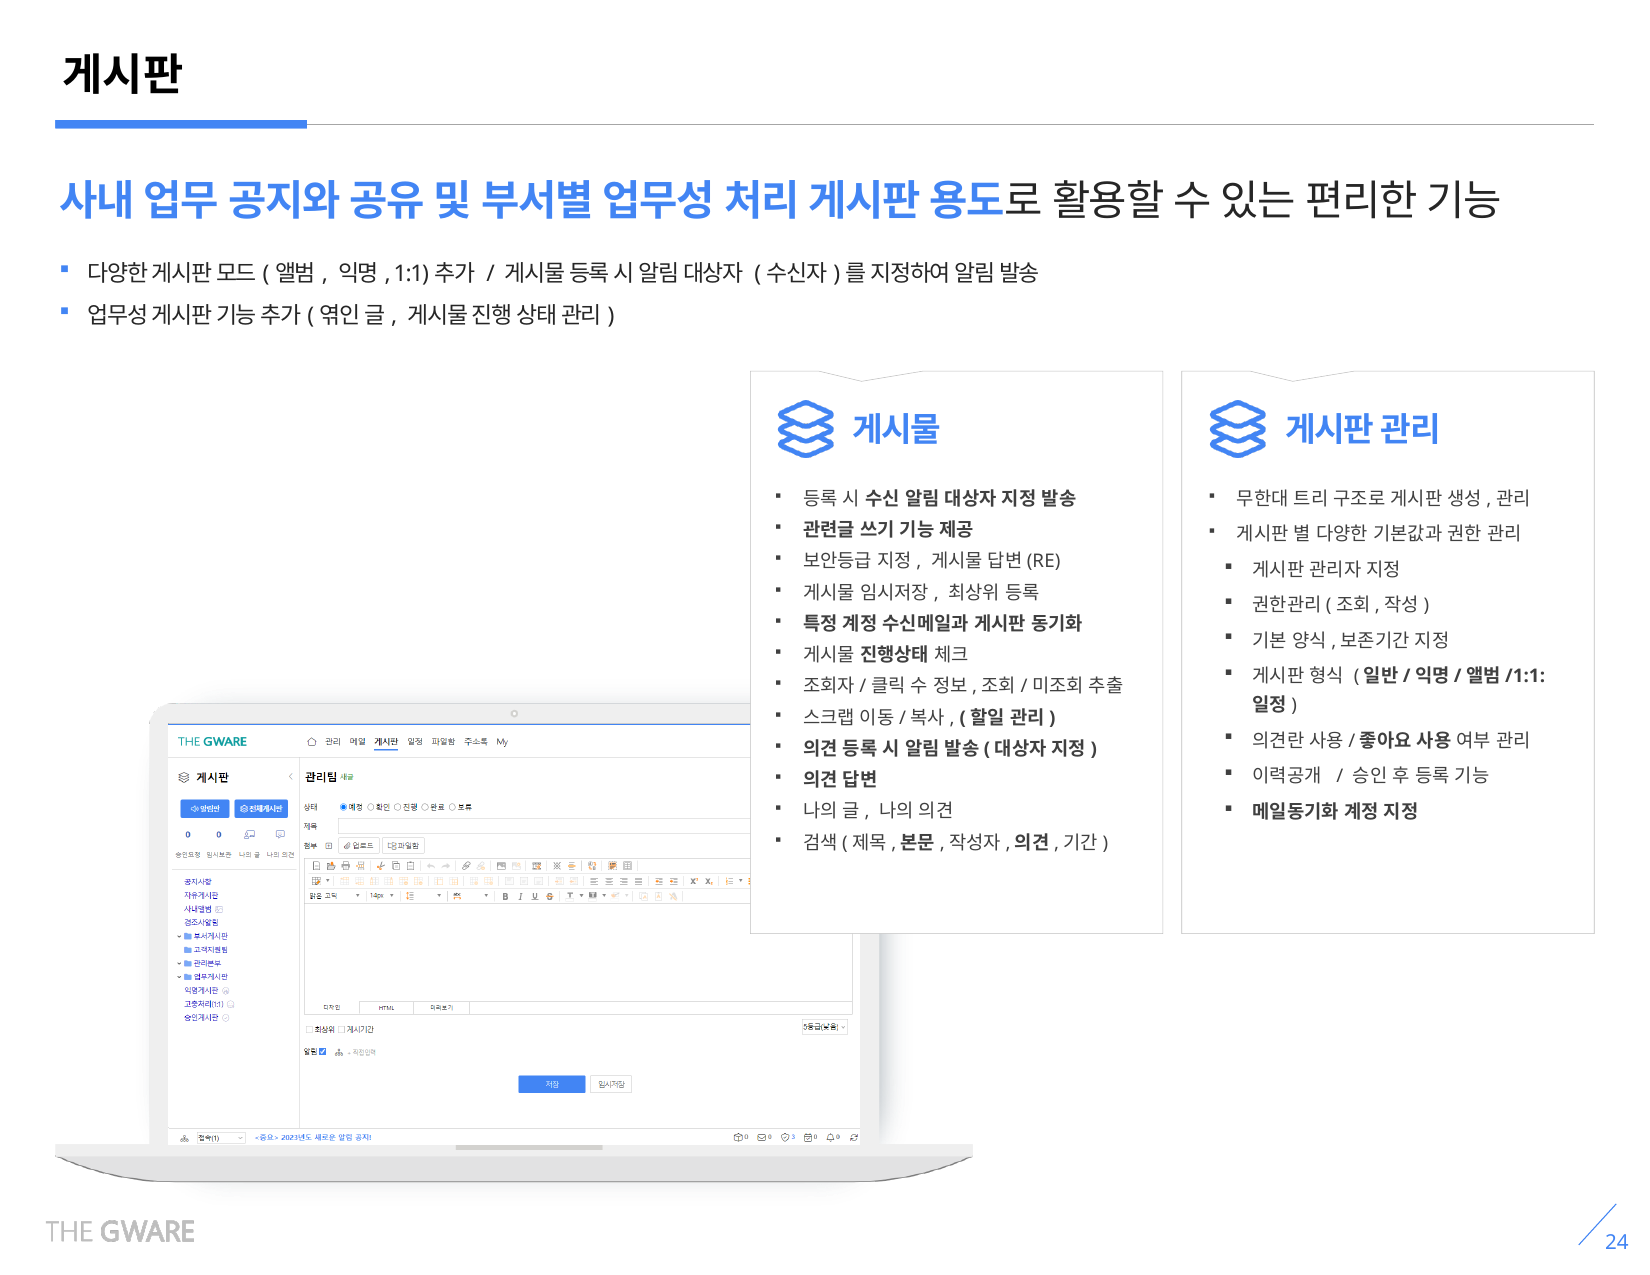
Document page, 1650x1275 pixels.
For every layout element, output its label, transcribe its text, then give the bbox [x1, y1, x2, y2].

text_box 등록 시 수신 알림 대상자 지정 발송 관련글 쓰기 기능 제공 보안등급 지정, 게시물 답변(RE) 게시물 임시저장, 최상위 등록 특정 계정 수신메일과 게시판 동기화 게시물 진행상태 체크 조회자/클릭 수 정보,조회/미조회 추출 스크랩 이동/복사, (할일 관리) 의견 등록 시 알림 발송(대상자 지정) 의견 답변 나의 글, 나의 의견 검색(제목,본문,작성자,의견,기간) [775, 478, 1156, 927]
text_box 무한대 트리 구조로 게시판 생성,관리 게시판 별 다양한 기본값과 권한 관리 게시판 관리자 지정 권한관리(조회,작성) 기본 양식,보존기간 지정 게시판 형식 (일반/익명/앨범/1:1:일정) 의견란 사용/좋아요 사용 여부 관리 이력공개 / 승인 후 등록 기능 메일동기화 계정 지정 [1208, 478, 1577, 927]
text_box [749, 370, 1165, 935]
picture [45, 1220, 194, 1242]
text_box 사내 업무 공지와 공유 및 부서별 업무성 처리 게시판 용도로 활용할 수 있는 편리한 기능 [45, 140, 1626, 241]
text_box 게시판 관리 [1270, 391, 1592, 466]
text_box [1180, 370, 1596, 935]
picture [777, 400, 834, 458]
text_box [54, 119, 308, 129]
picture [55, 668, 973, 1217]
text_box 게시물 [837, 391, 1159, 466]
picture [1209, 400, 1266, 458]
text_box 다양한 게시판 모드(앨범, 익명, 1:1)추가 / 게시물 등록 시 알림 대상자 (수신자)를 지정하여 알림 발송 업무성 게시판 기능 추가(엮인 글, 게시물 진행 상태 관리) [45, 241, 1626, 342]
text_box 게시판 [47, 41, 199, 107]
